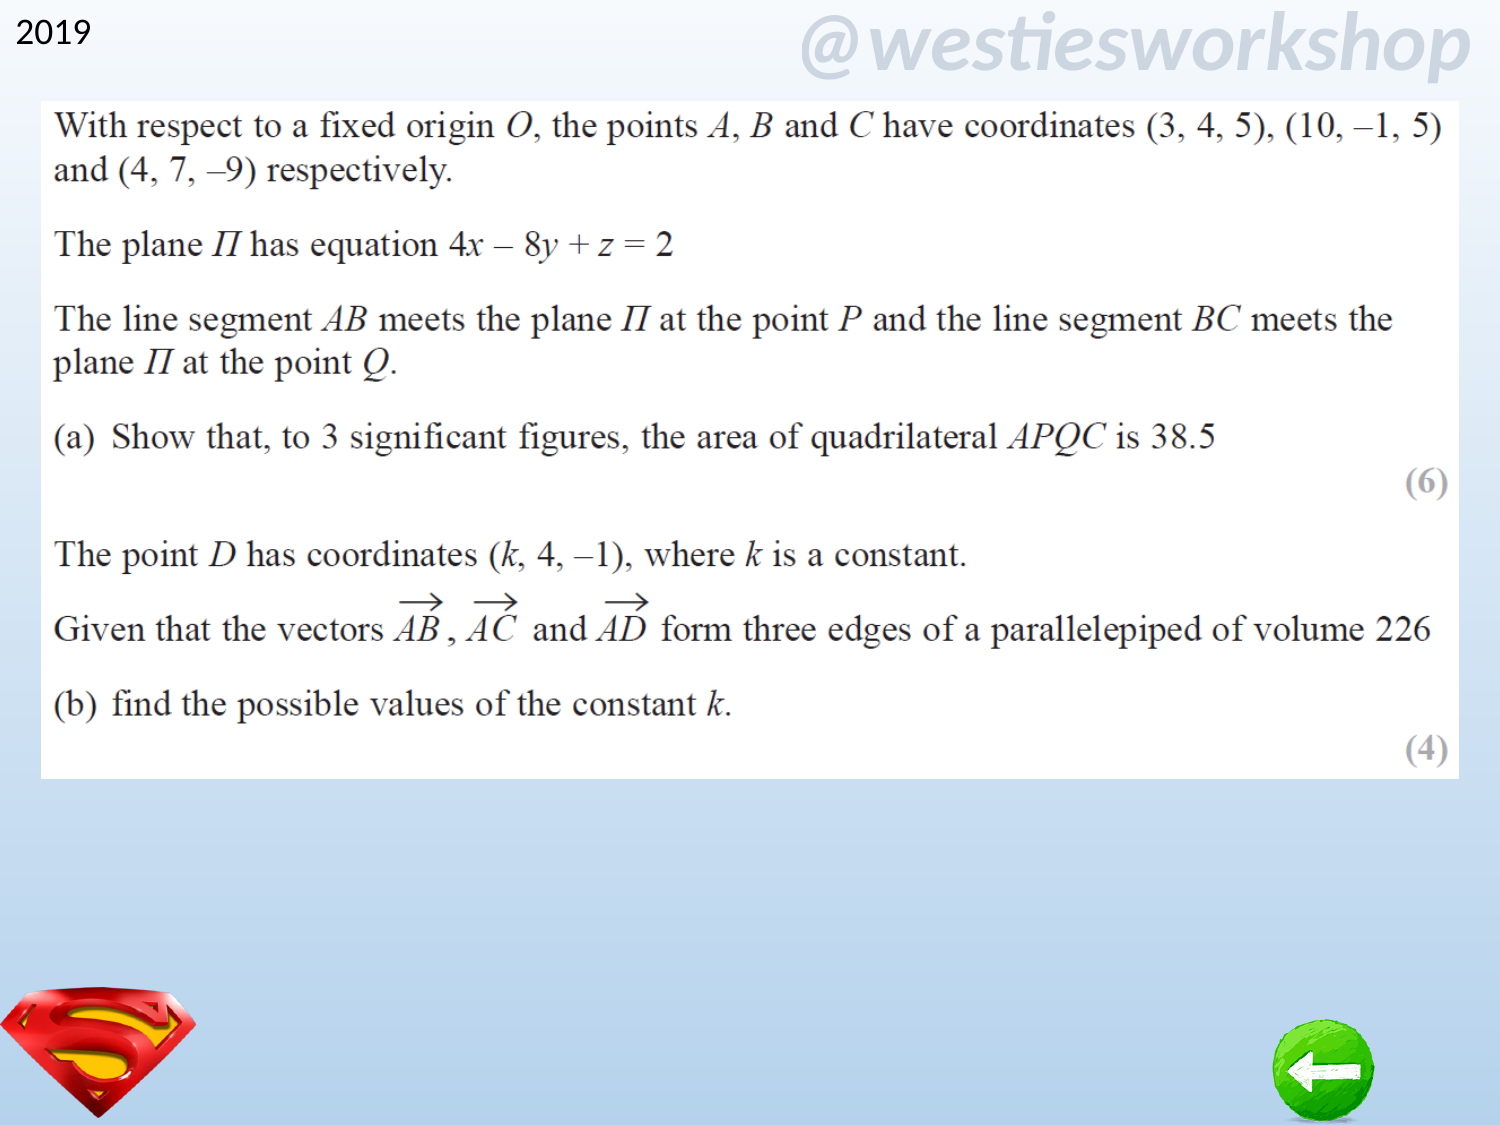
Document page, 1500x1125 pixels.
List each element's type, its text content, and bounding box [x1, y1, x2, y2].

picture [1270, 1019, 1376, 1125]
picture [41, 101, 1459, 779]
picture [0, 987, 196, 1118]
text_box 2019 [0, 0, 107, 60]
